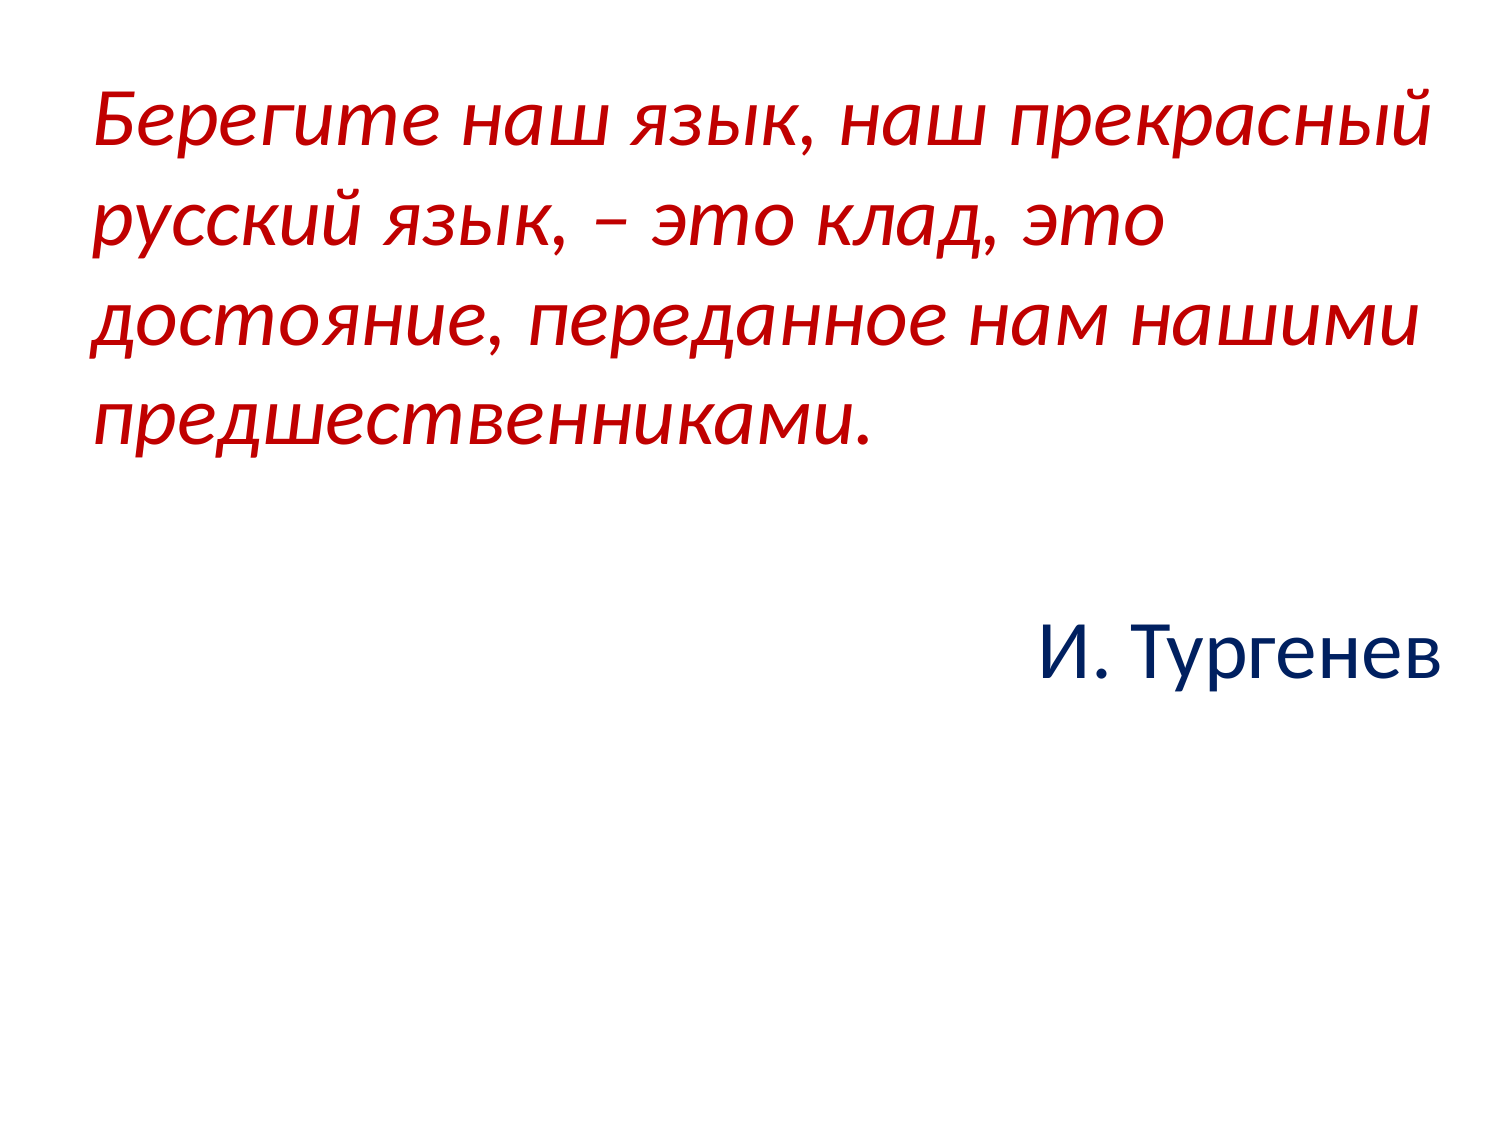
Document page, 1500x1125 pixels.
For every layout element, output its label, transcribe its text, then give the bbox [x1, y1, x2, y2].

subtitle Берегите наш язык, наш прекрасный русский язык, – это клад, это достояние, переданное нам нашими предшественниками. И. Тургенев [76, 54, 1459, 1083]
